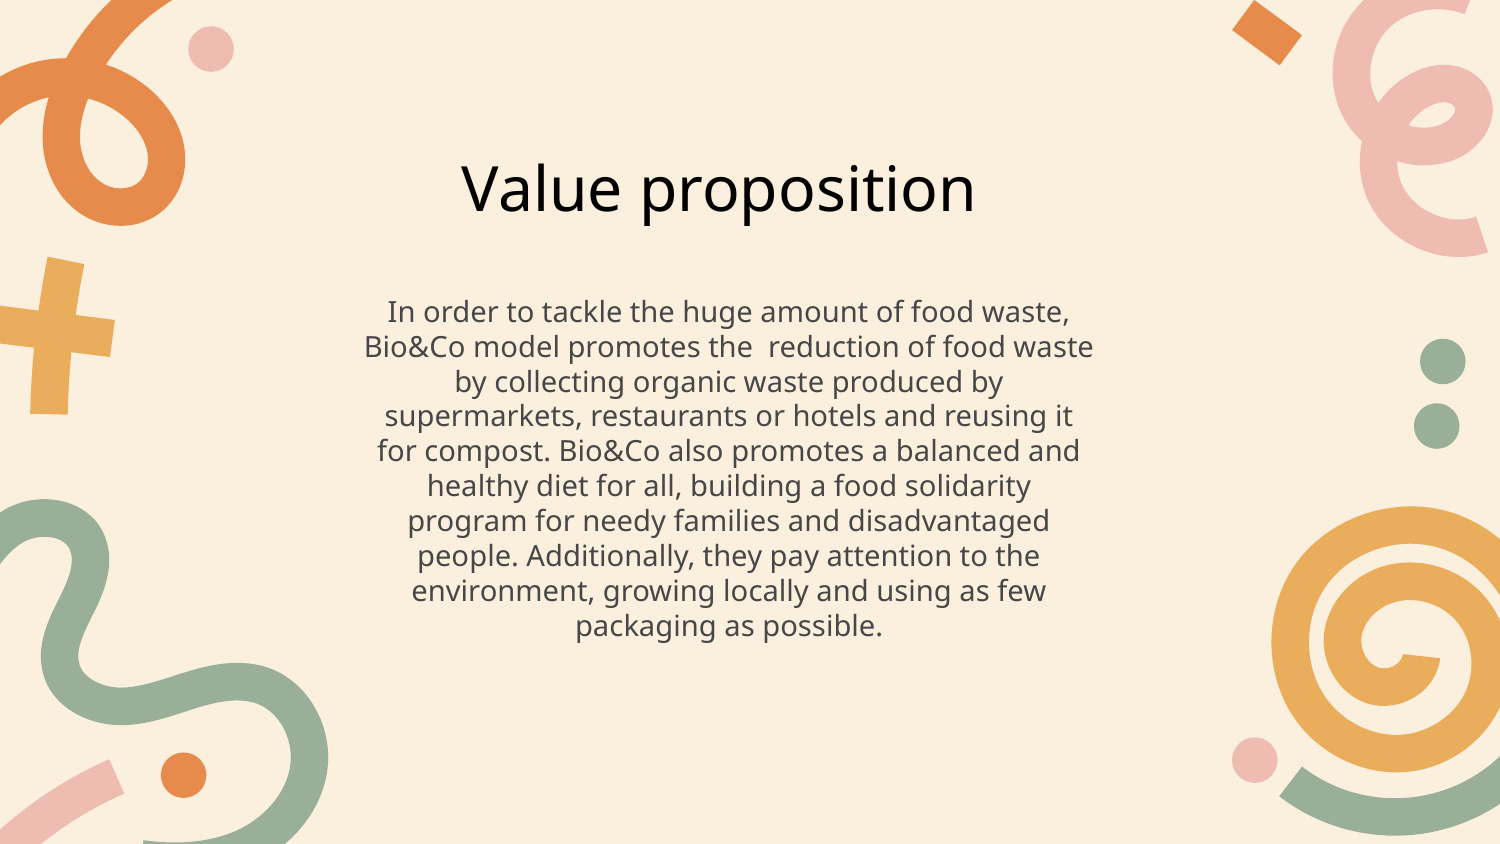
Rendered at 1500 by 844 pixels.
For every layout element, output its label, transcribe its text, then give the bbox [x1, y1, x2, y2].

subtitle In order to tackle the huge amount of food waste, Bio&Co model promotes the reduction of food waste by collecting organic waste produced by supermarkets, restaurants or hotels and reusing it for compost. Bio&Co also promotes a balanced and healthy diet for all, building a food solidarity program for needy families and disadvantaged people. Additionally, they pay attention to the environment, growing locally and using as few packaging as possible. [347, 277, 1111, 552]
title Value proposition [370, 134, 1070, 222]
